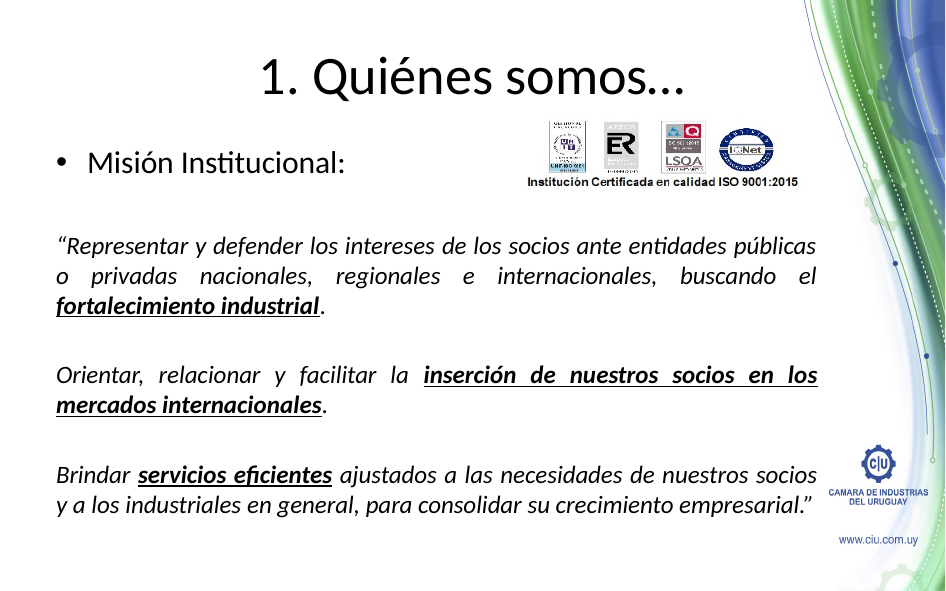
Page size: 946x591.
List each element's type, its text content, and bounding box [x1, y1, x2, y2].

list Misión Institucional: “Representar y defender los intereses de los socios ante entidades públicas o privadas nacionales, regionales e internacionales, buscando el fortalecimiento industrial. Orientar, relacionar y facilitar la inserción de nuestros socios en los mercados internacionales. Brindar servicios eficientes ajustados a las necesidades de nuestros socios y a los industriales en general, para consolidar su crecimiento empresarial.” [47, 137, 827, 528]
title 1. Quiénes somos… [47, 23, 898, 123]
picture [0, 0, 946, 591]
